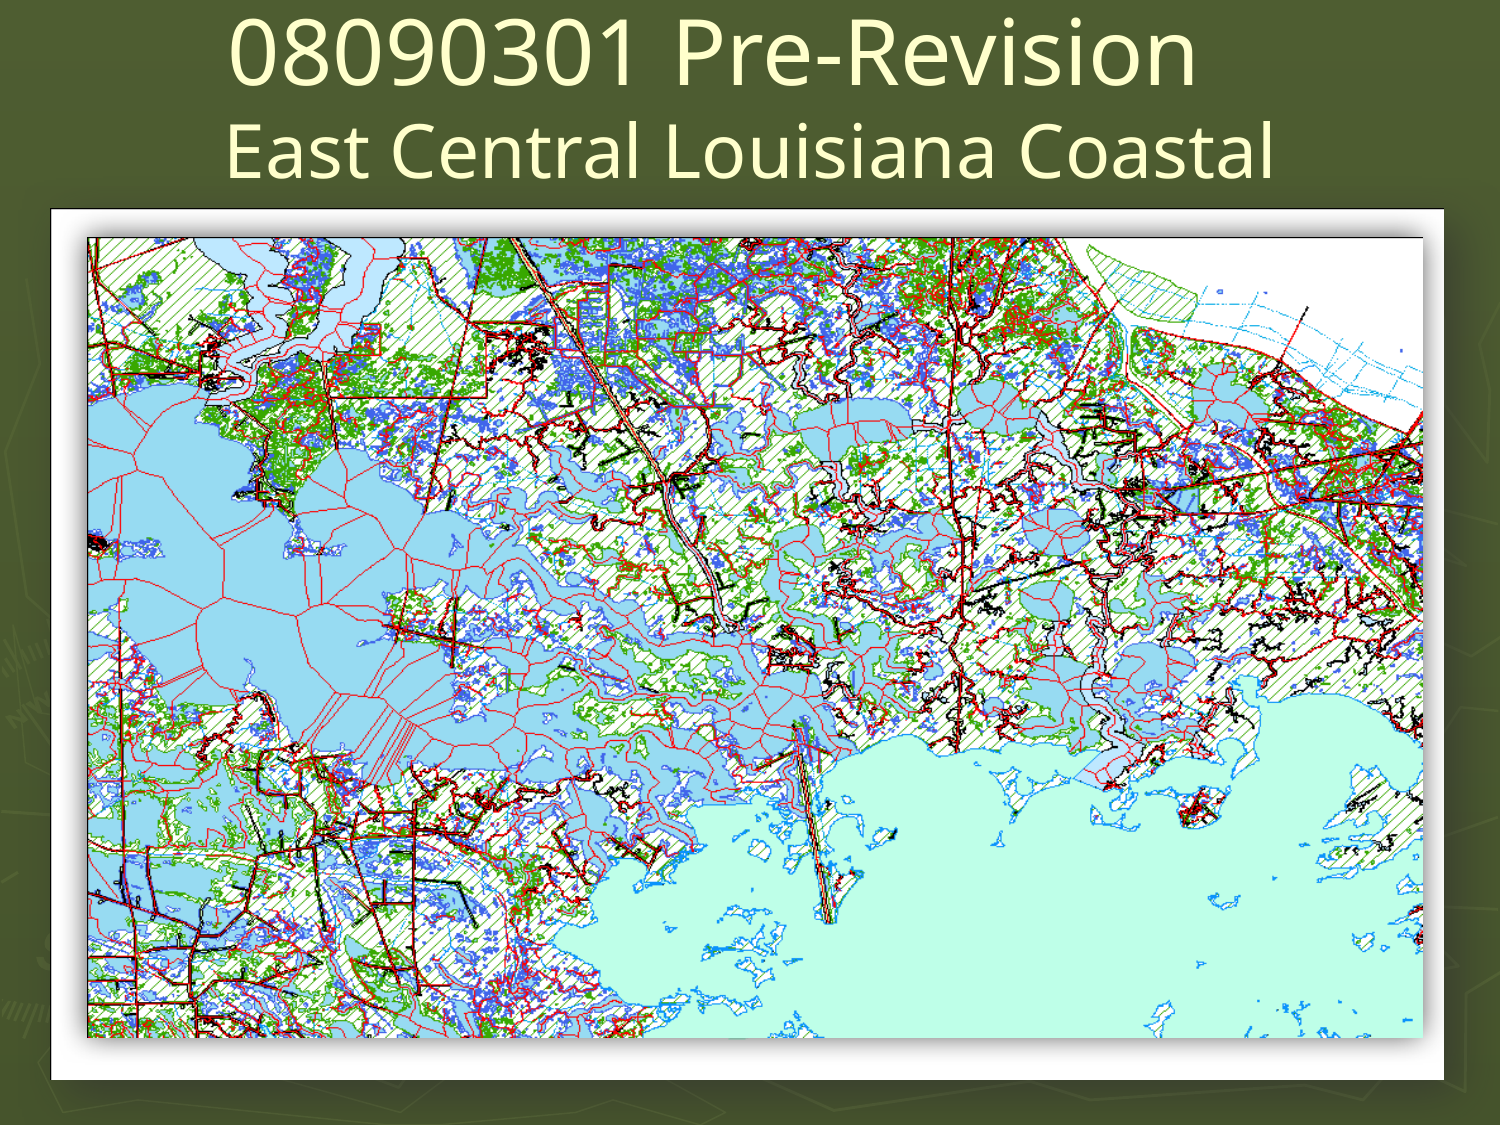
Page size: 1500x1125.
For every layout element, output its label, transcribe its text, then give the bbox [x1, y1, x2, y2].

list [49, 207, 1444, 1080]
title 08090301 Pre-Revision East Central Louisiana Coastal [50, 24, 1451, 163]
picture [87, 237, 1423, 1038]
